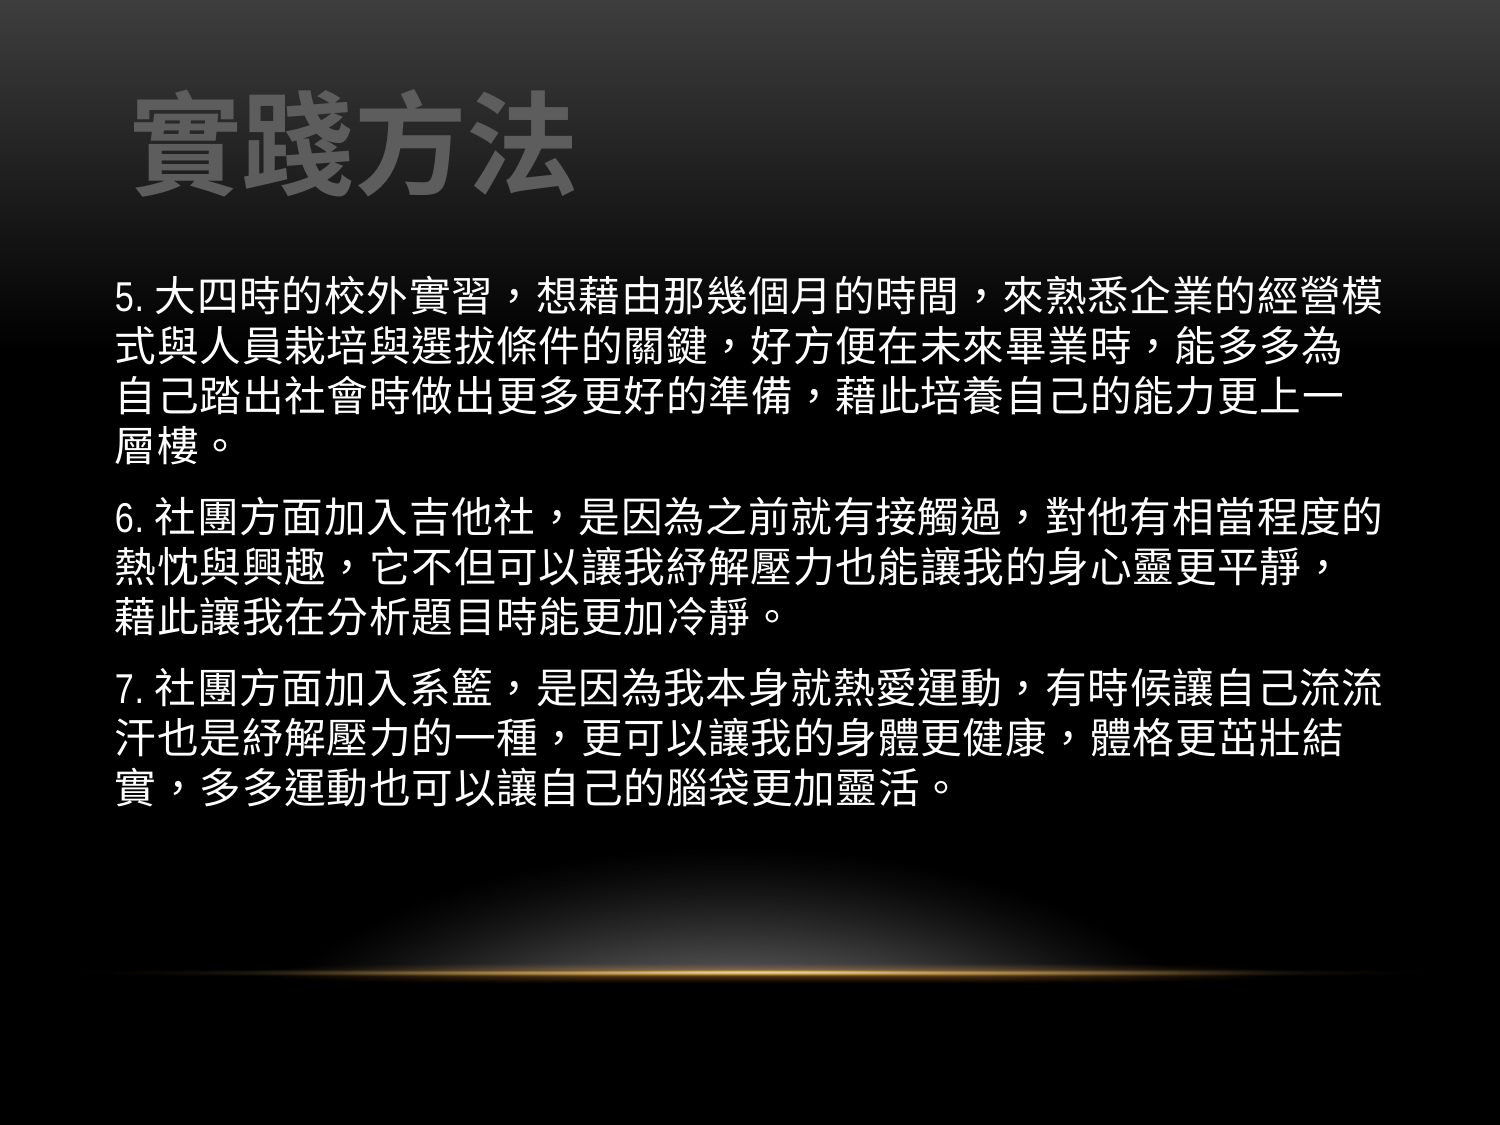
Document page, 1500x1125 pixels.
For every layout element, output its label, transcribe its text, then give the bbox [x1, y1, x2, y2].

list 5.大四時的校外實習，想藉由那幾個月的時間，來熟悉企業的經營模式與人員栽培與選拔條件的關鍵，好方便在未來畢業時，能多多為自己踏出社會時做出更多更好的準備，藉此培養自己的能力更上一層樓。 6.社團方面加入吉他社，是因為之前就有接觸過，對他有相當程度的熱忱與興趣，它不但可以讓我紓解壓力也能讓我的身心靈更平靜，藉此讓我在分析題目時能更加冷靜。 7.社團方面加入系籃，是因為我本身就熱愛運動，有時候讓自己流流汗也是紓解壓力的一種，更可以讓我的身體更健康，體格更茁壯結實，多多運動也可以讓自己的腦袋更加靈活。 [99, 262, 1400, 938]
picture [0, 0, 1500, 1125]
text_box 實踐方法 [114, 66, 595, 217]
